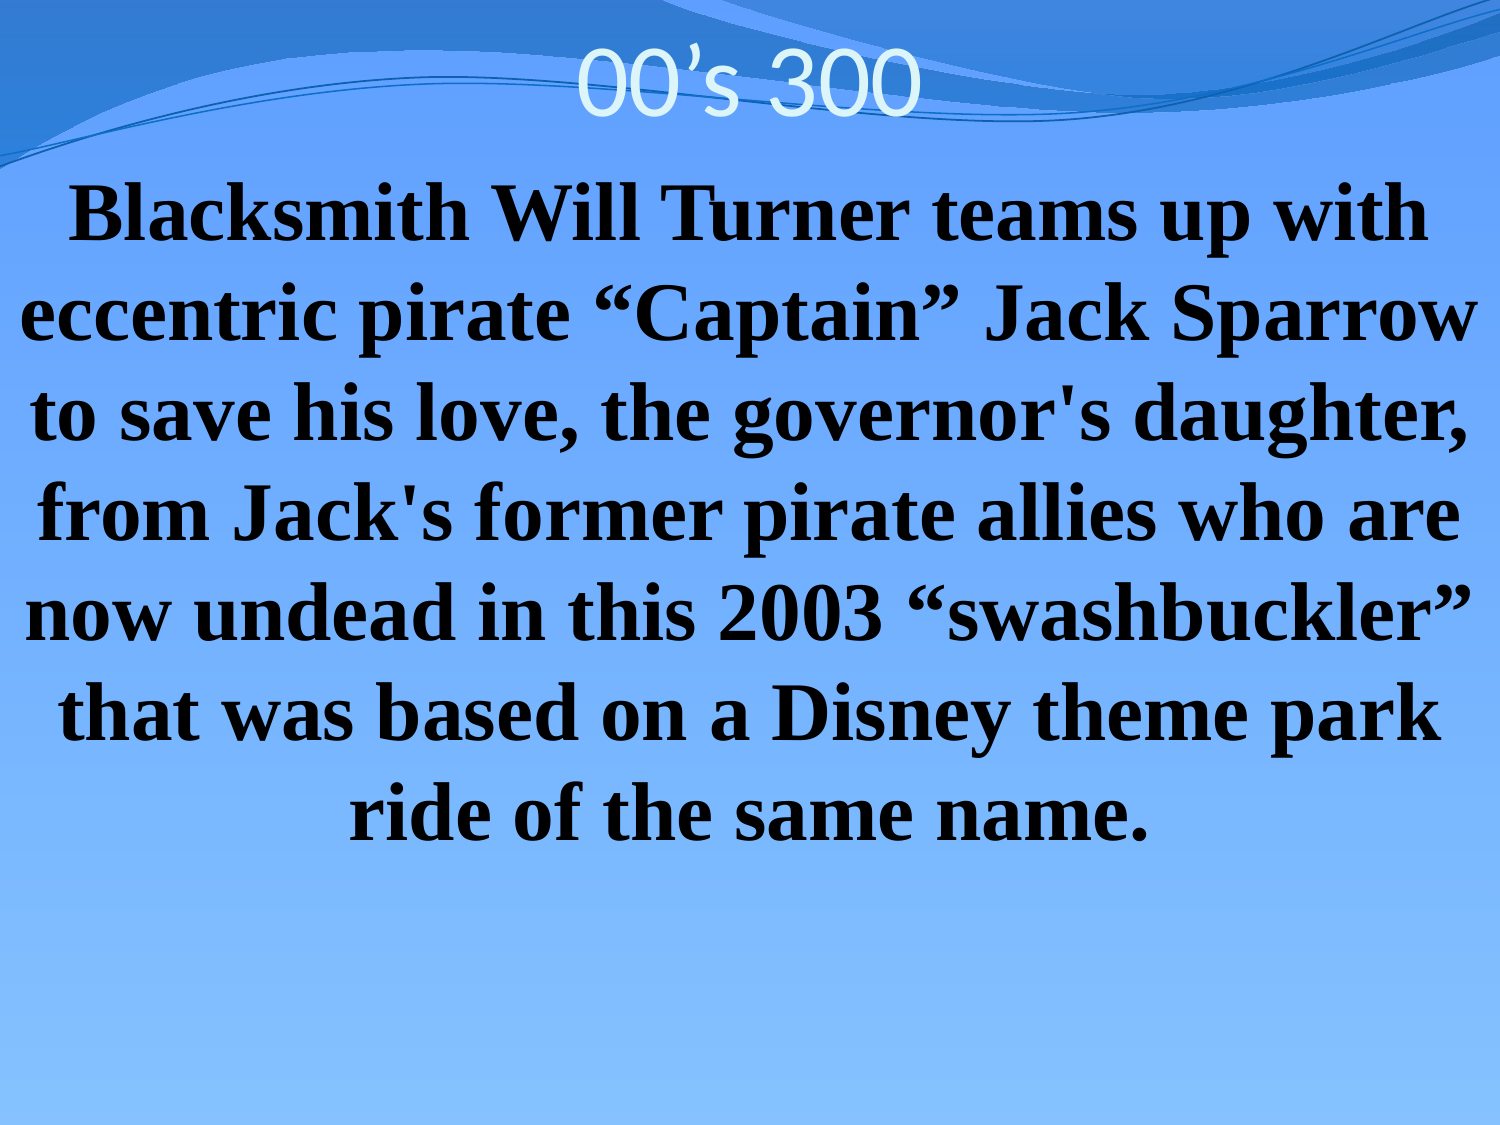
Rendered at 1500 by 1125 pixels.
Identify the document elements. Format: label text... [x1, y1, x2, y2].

title 00’s 300 [0, 0, 1500, 138]
text_box Blacksmith Will Turner teams up with eccentric pirate “Captain” Jack Sparrow to save his love, the governor's daughter, from Jack's former pirate allies who are now undead in this 2003 “swashbuckler” that was based on a Disney theme park ride of the same name. [0, 149, 1500, 865]
